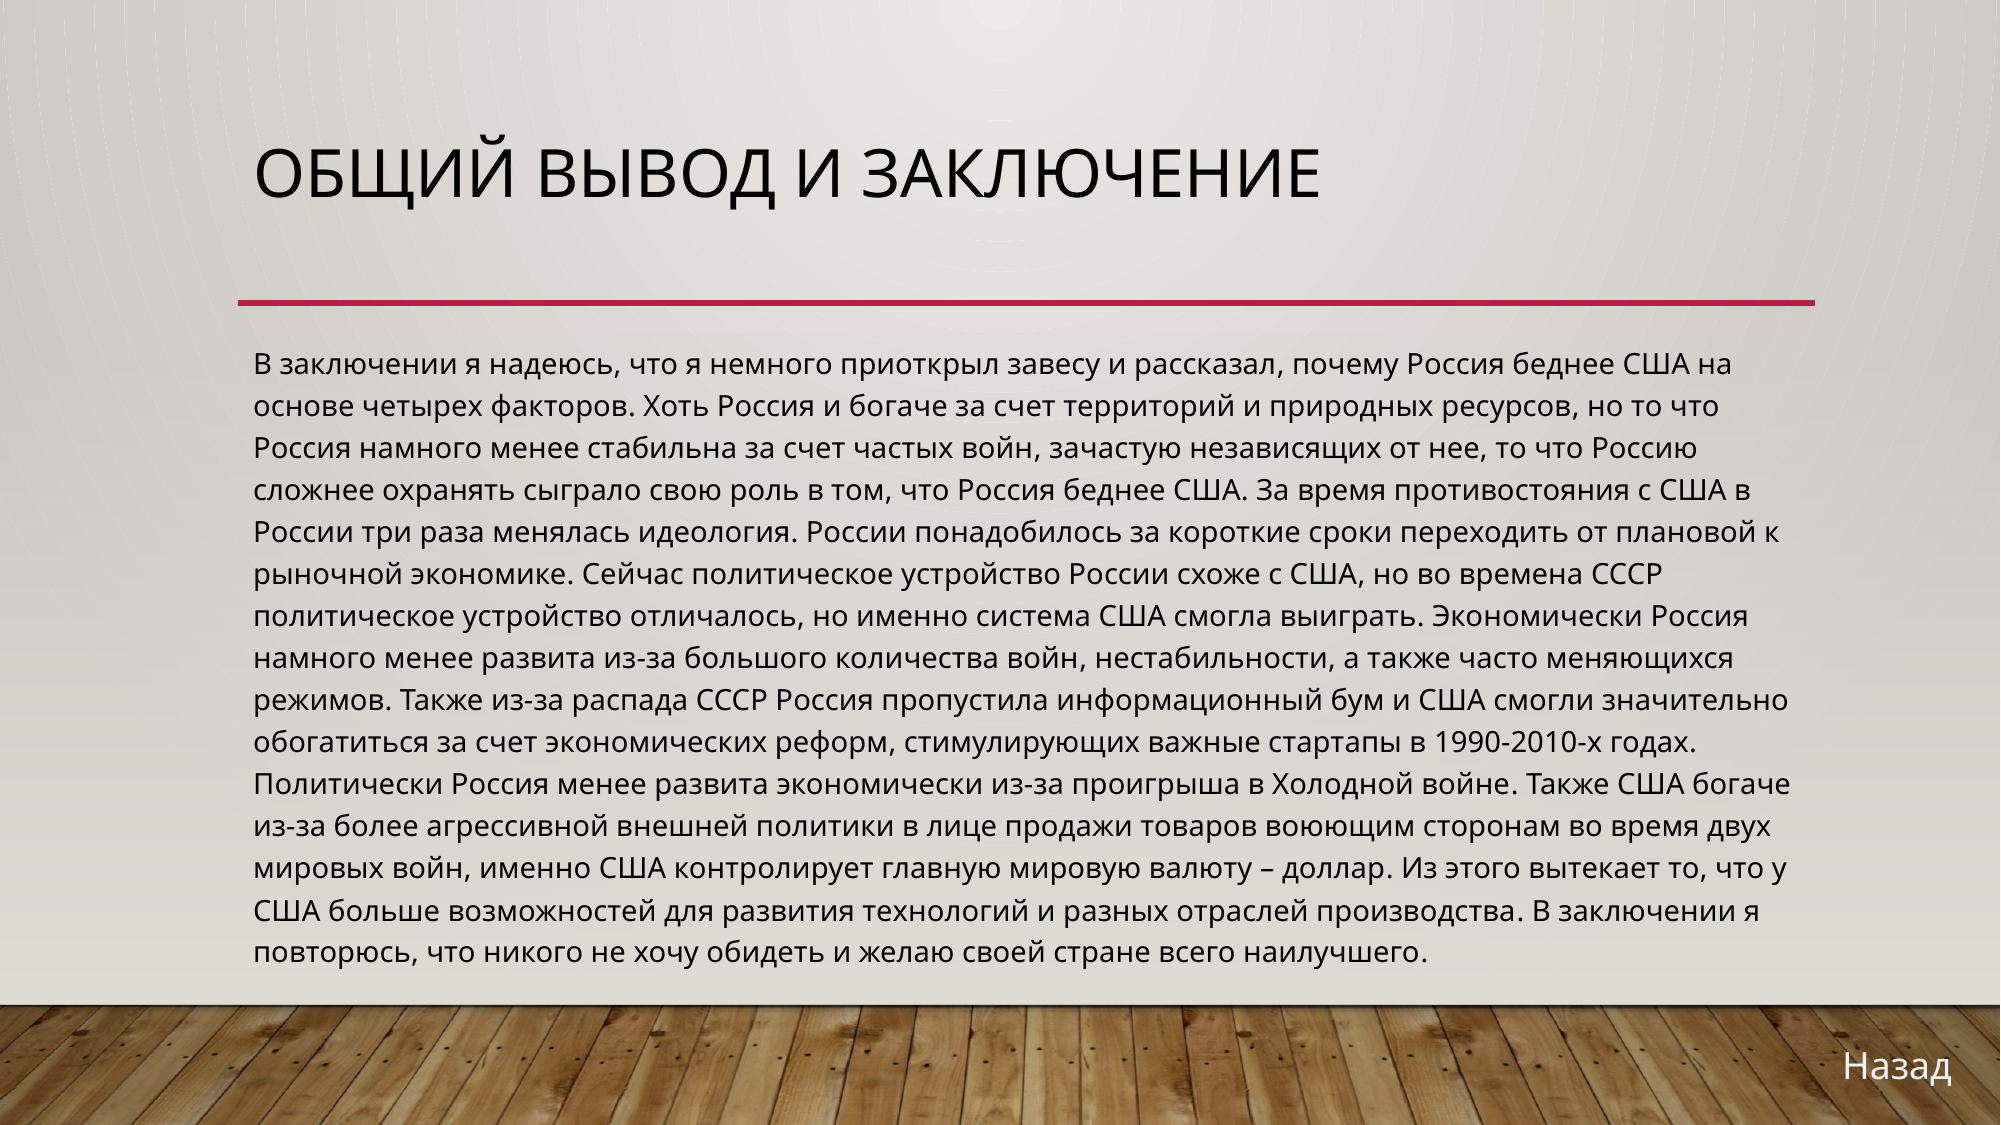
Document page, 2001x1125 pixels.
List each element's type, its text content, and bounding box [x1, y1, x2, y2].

title Общий вывод и заключение [238, 131, 1814, 305]
text_box Назад [1827, 1034, 2000, 1095]
picture [0, 1005, 2000, 1125]
list В заключении я надеюсь, что я немного приоткрыл завесу и рассказал, почему Россия беднее США на основе четырех факторов. Хоть Россия и богаче за счет территорий и природных ресурсов, но то что Россия намного менее стабильна за счет частых войн, зачастую независящих от нее, то что Россию сложнее охранять сыграло свою роль в том, что Россия беднее США. За время противостояния с США в России три раза менялась идеология. России понадобилось за короткие сроки переходить от плановой к рыночной экономике. Сейчас политическое устройство России схоже с США, но во времена СССР политическое устройство отличалось, но именно система США смогла выиграть. Экономически Россия намного менее развита из-за большого количества войн, нестабильности, а также часто меняющихся режимов. Также из-за распада СССР Россия пропустила информационный бум и США смогли значительно обогатиться за счет экономических реформ, стимулирующих важные стартапы в 1990-2010-х годах. Политически Россия менее развита экономически из-за проигрыша в Холодной войне. Также США богаче из-за более агрессивной внешней политики в лице продажи товаров воюющим сторонам во время двух мировых войн, именно США контролирует главную мировую валюту – доллар. Из этого вытекает то, что у США больше возможностей для развития технологий и разных отраслей производства. В заключении я повторюсь, что никого не хочу обидеть и желаю своей стране всего наилучшего. [238, 330, 1814, 1004]
